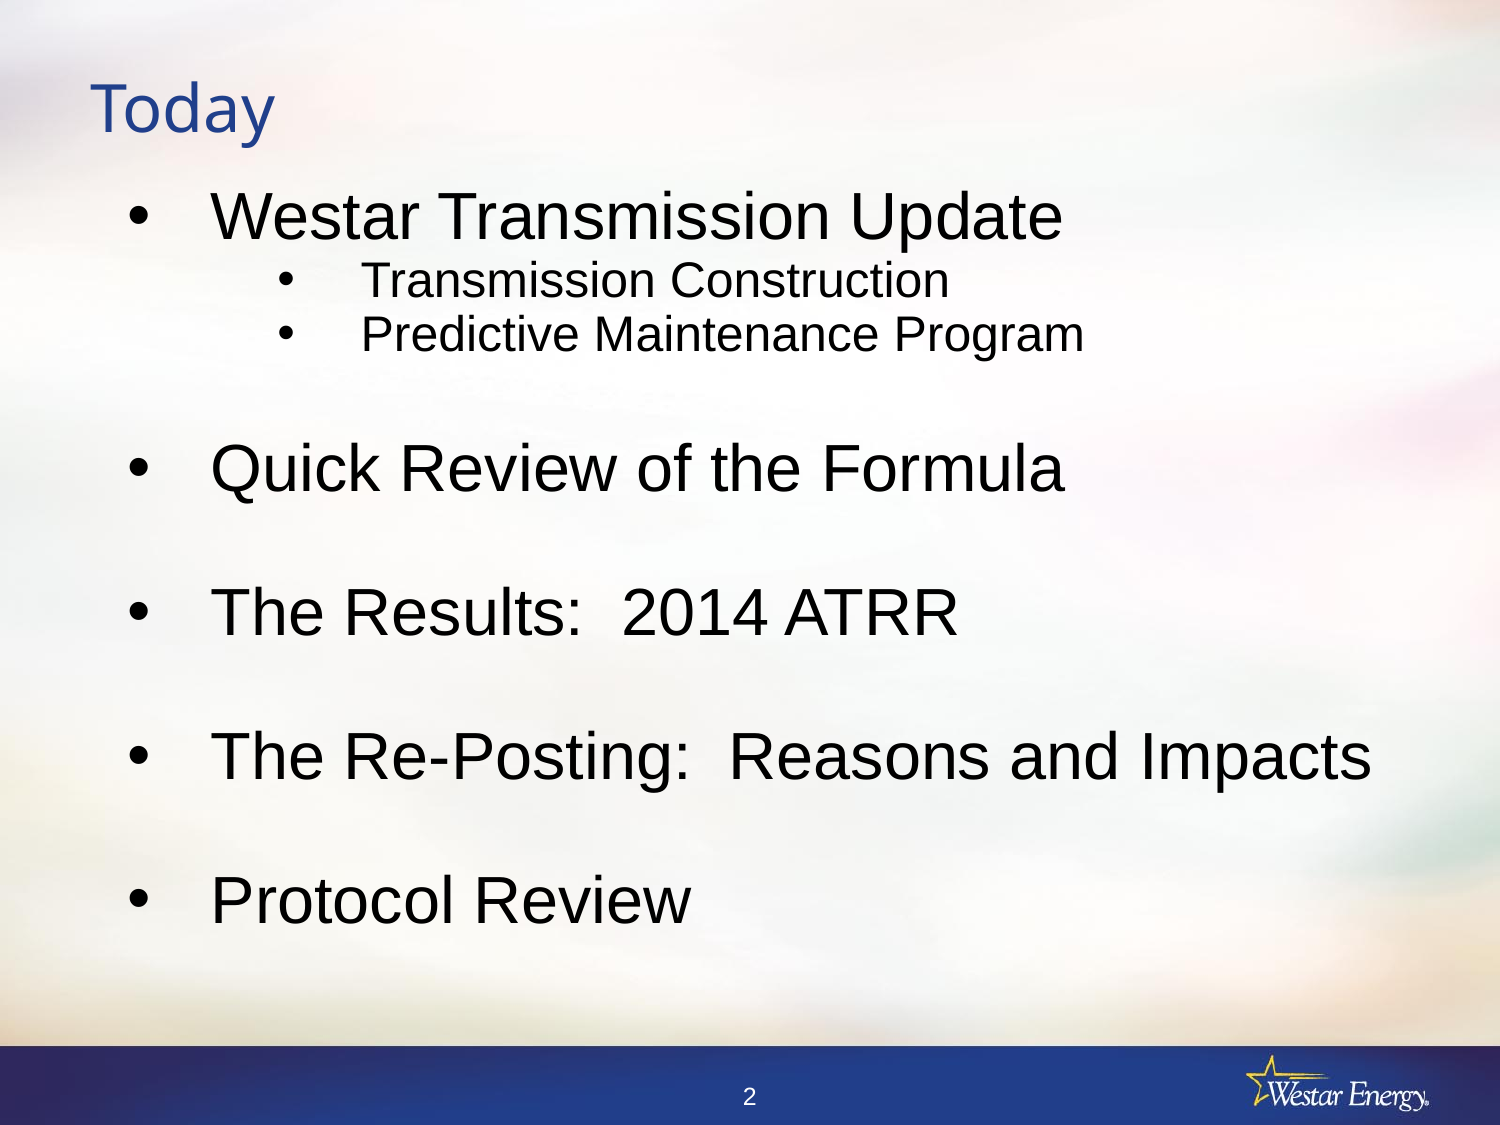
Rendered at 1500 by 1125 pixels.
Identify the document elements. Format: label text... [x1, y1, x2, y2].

title Today [74, 12, 1351, 201]
text_box Westar Transmission Update Transmission Construction Predictive Maintenance Program Quick Review of the Formula The Results: 2014 ATRR The Re-Posting: Reasons and Impacts Protocol Review [112, 174, 1413, 1053]
picture [0, 0, 1500, 1125]
